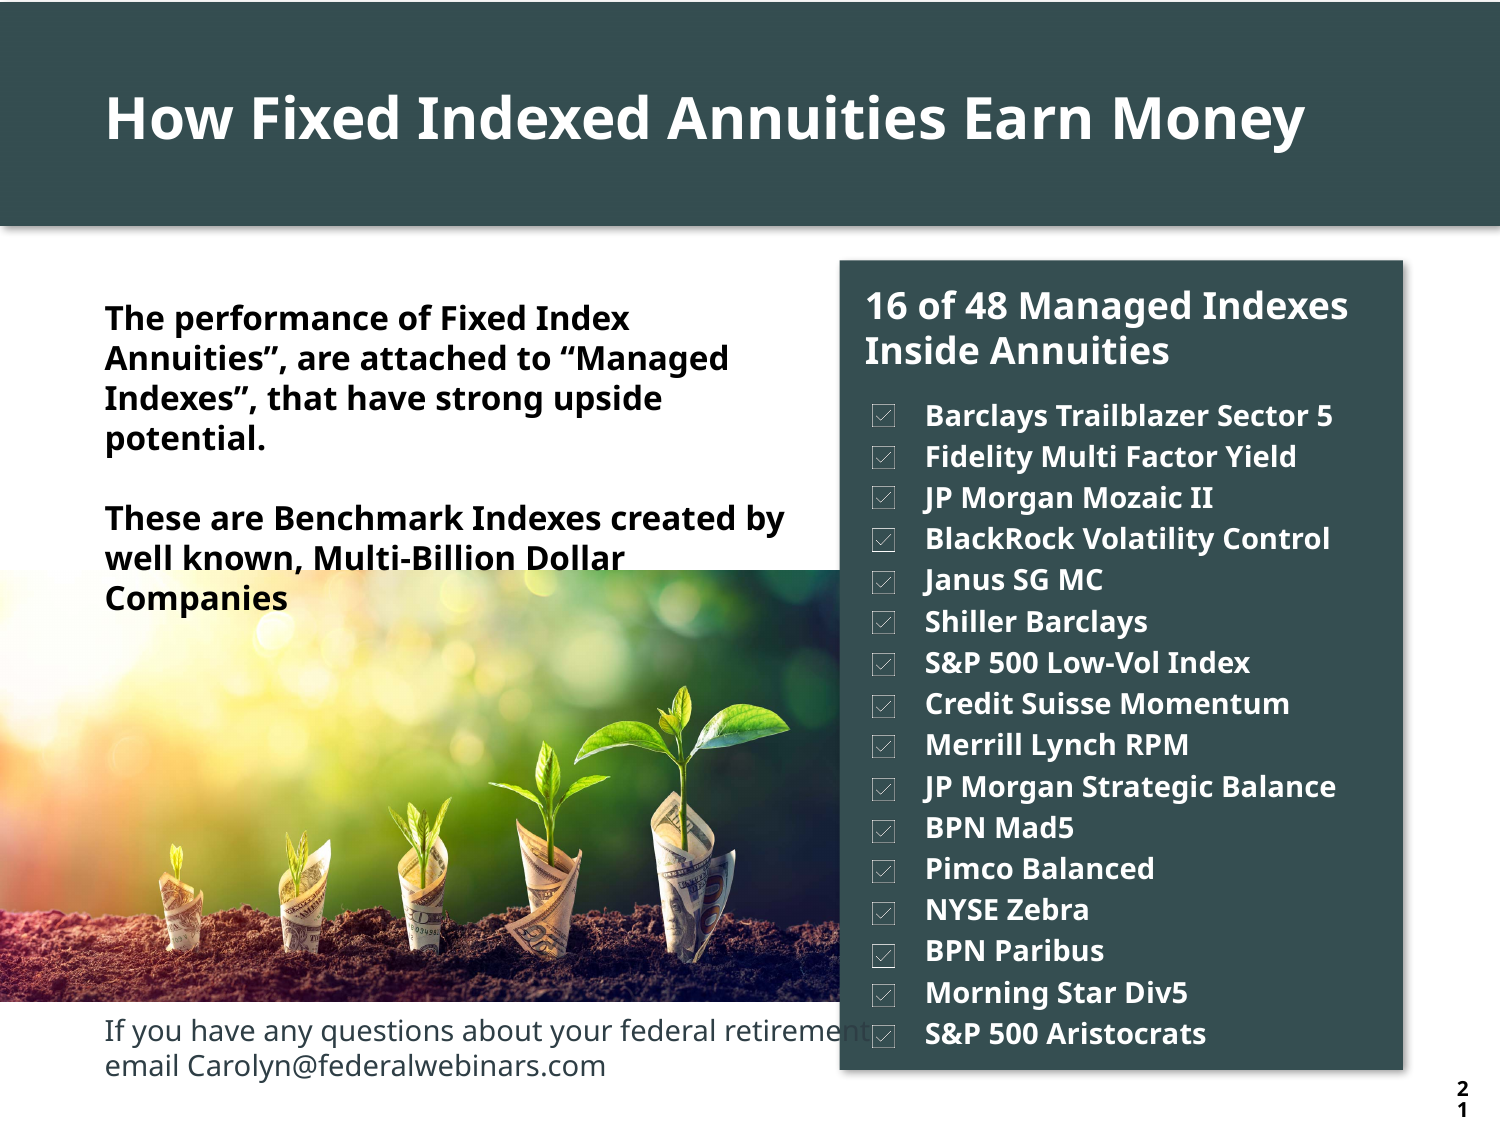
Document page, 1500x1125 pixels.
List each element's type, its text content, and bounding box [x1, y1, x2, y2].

picture [0, 569, 846, 1002]
text_box If you have any questions about your federal retirement email Carolyn@federalwebinars.com [97, 1004, 918, 1090]
text_box [839, 260, 1403, 1070]
text_box The performance of Fixed Index Annuities”, are attached to “Managed Indexes”, that have strong upside potential. These are Benchmark Indexes created by well known, Multi-Billion Dollar Companies [97, 290, 807, 555]
picture [0, 1, 1500, 226]
text_box 16 of 48 Managed Indexes Inside Annuities Barclays Trailblazer Sector 5 Fidelity Multi Factor Yield JP Morgan Mozaic II BlackRock Volatility Control Janus SG MC Shiller Barclays S&P 500 Low-Vol Index Credit Suisse Momentum Merrill Lynch RPM JP Morgan Strategic Balance BPN Mad5 Pimco Balanced NYSE Zebra BPN Paribus Morning Star Div5 S&P 500 Aristocrats [857, 274, 1382, 1058]
slide_number 21 [1448, 1069, 1480, 1112]
picture [862, 394, 905, 1058]
